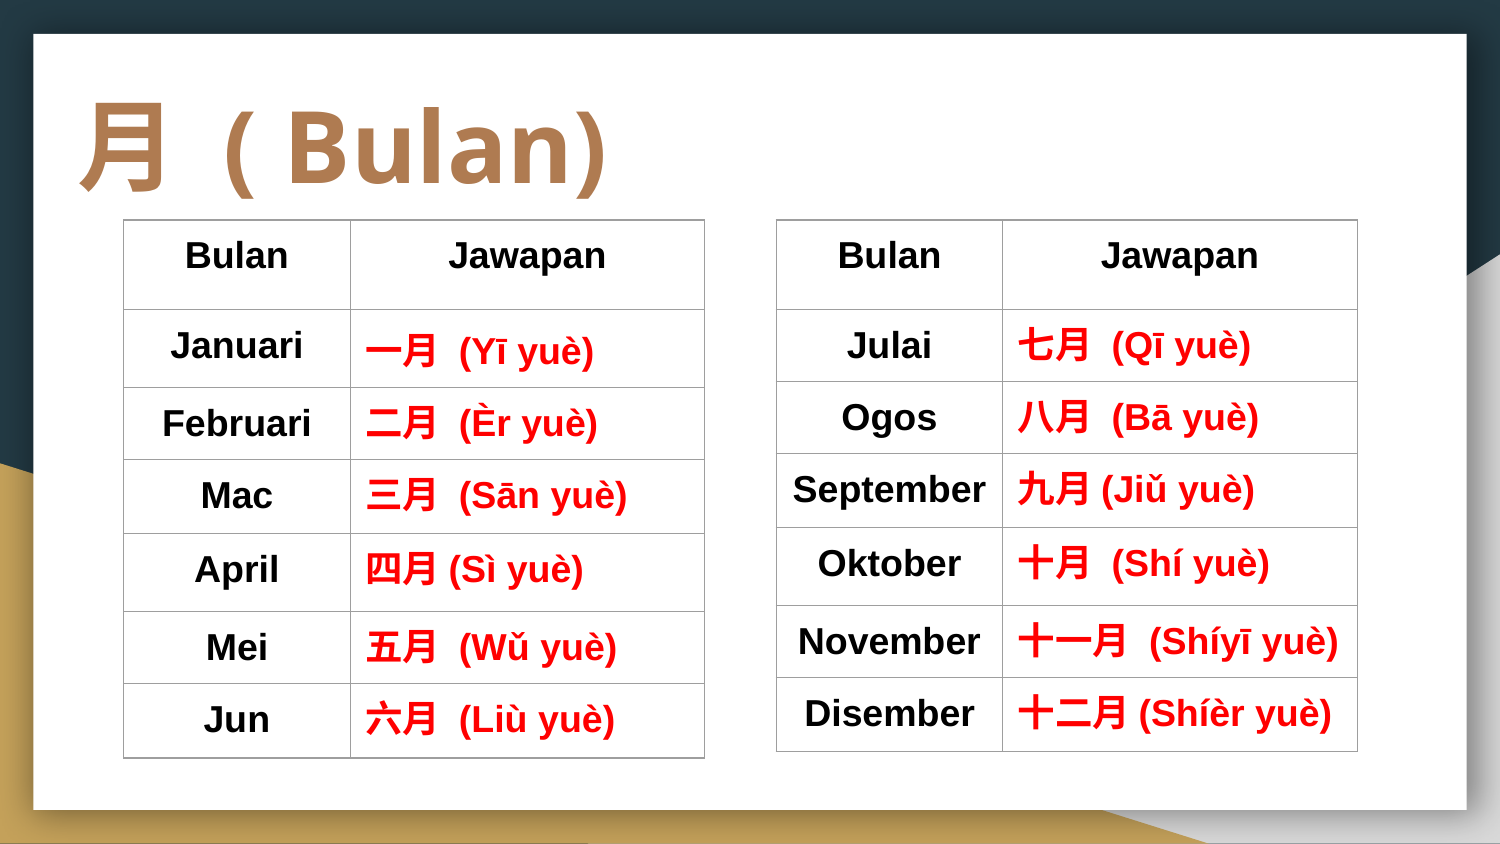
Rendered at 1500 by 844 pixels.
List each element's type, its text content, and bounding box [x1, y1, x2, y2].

table_cell 十月 (Shí yuè) [1003, 528, 1357, 605]
table_cell Jun [124, 684, 350, 757]
table_cell November [777, 606, 1002, 677]
table_cell 六月 (Liù yuè) [351, 684, 704, 757]
table_cell Julai [777, 310, 1002, 381]
table_cell Disember [777, 678, 1002, 751]
table_cell 五月 (Wǔ yuè) [351, 612, 704, 683]
table_cell September [777, 454, 1002, 527]
table_header Bulan [777, 221, 1002, 309]
text_box 月 ( Bulan) [34, 32, 651, 255]
table_cell 十二月(Shíèr yuè) [1003, 678, 1357, 751]
table_cell 八月 (Bā yuè) [1003, 382, 1357, 453]
table_cell 九月(Jiǔ yuè) [1003, 454, 1357, 527]
table_cell 三月 (Sān yuè) [351, 460, 704, 533]
table_cell 七月 (Qī yuè) [1003, 310, 1357, 381]
table_cell April [124, 534, 350, 611]
table_cell 二月 (Èr yuè) [351, 388, 704, 459]
table_cell Oktober [777, 528, 1002, 605]
table_header Jawapan [1003, 221, 1357, 309]
table_cell 十一月 (Shíyī yuè) [1003, 606, 1357, 677]
table_cell Februari [124, 388, 350, 459]
table_cell Mac [124, 460, 350, 533]
table_cell Mei [124, 612, 350, 683]
table_header Bulan [124, 221, 350, 309]
table_header Jawapan [351, 221, 704, 309]
table_cell 一月 (Yī yuè) [351, 310, 704, 387]
table_cell 四月(Sì yuè) [351, 534, 704, 611]
table_cell Ogos [777, 382, 1002, 453]
table_cell Januari [124, 310, 350, 387]
